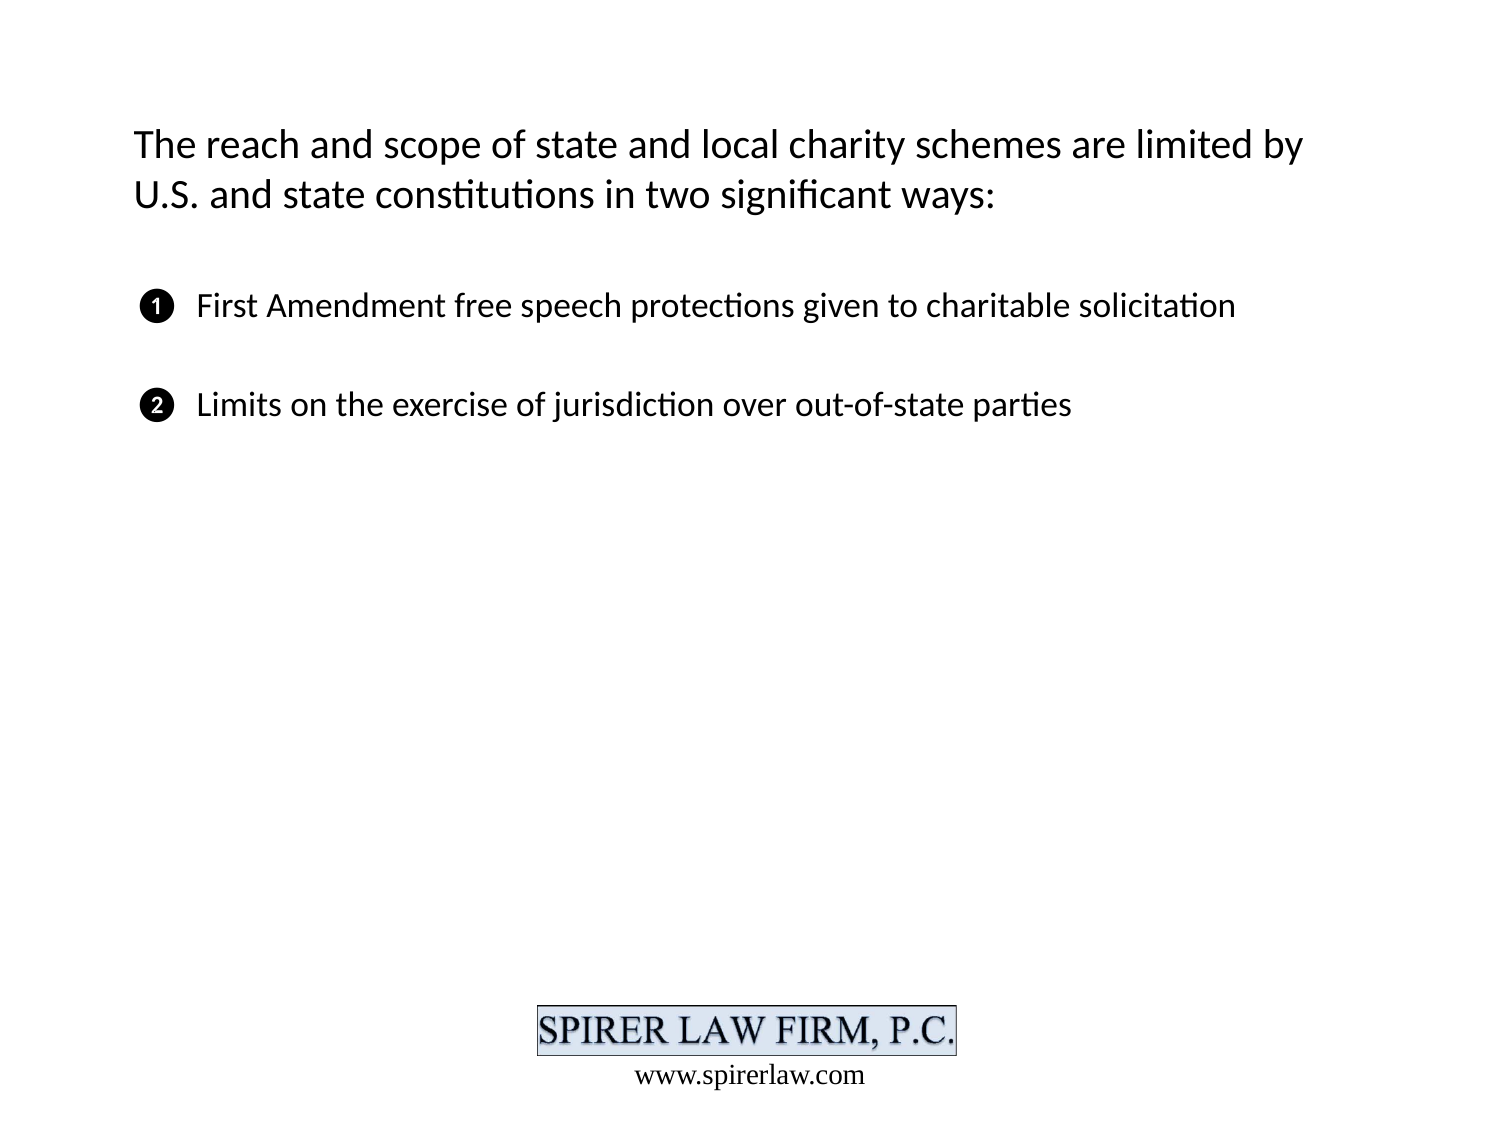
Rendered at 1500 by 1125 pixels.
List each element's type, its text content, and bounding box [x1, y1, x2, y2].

list The reach and scope of state and local charity schemes are limited by U.S. and state constitutions in two significant ways: ❶ First Amendment free speech protections given to charitable solicitation ❷ Limits on the exercise of jurisdiction over out-of-state parties [118, 62, 1394, 723]
footer www.spirerlaw.com [512, 1042, 988, 1103]
picture [537, 1005, 957, 1056]
